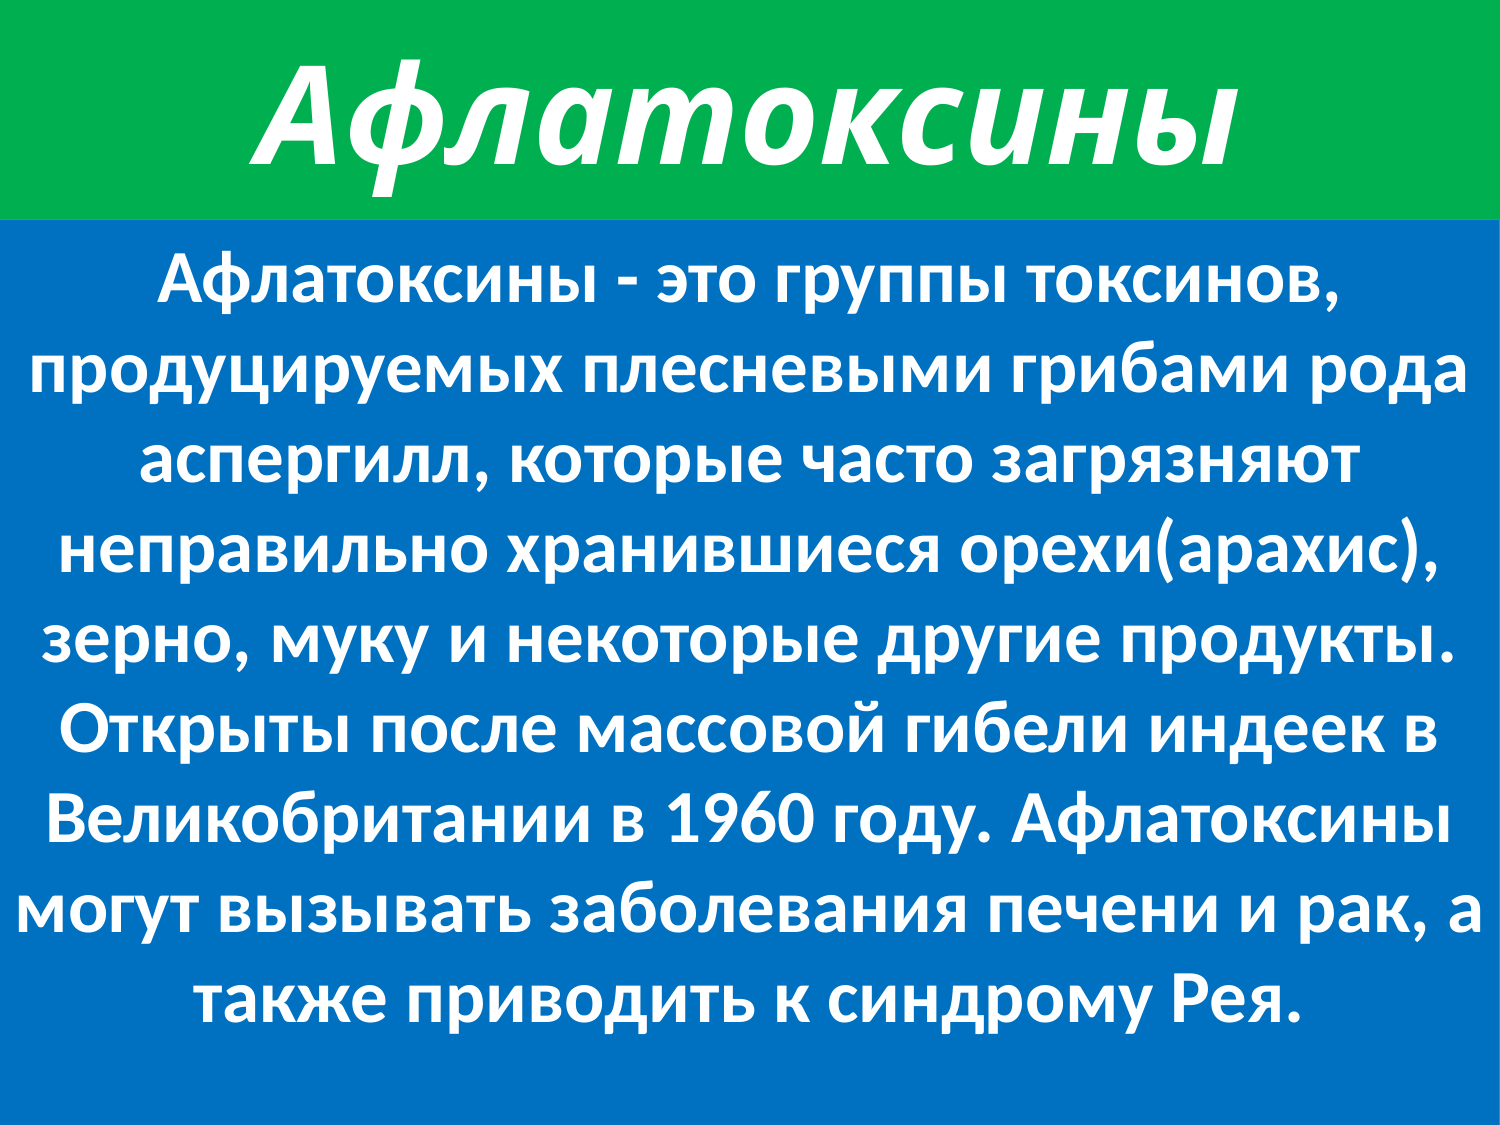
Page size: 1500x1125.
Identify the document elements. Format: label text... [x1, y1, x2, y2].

title Афлатоксины [0, 0, 1500, 219]
text_box Афлатоксины - это группы токсинов, продуцируемых плесневыми грибами рода аспергилл, которые часто загрязняют неправильно хранившиеся орехи(арахис), зерно, муку и некоторые другие продукты. Открыты после массовой гибели индеек в Великобритании в 1960 году. Афлатоксины могут вызывать заболевания печени и рак, а также приводить к синдрому Рея. [0, 219, 1500, 1125]
